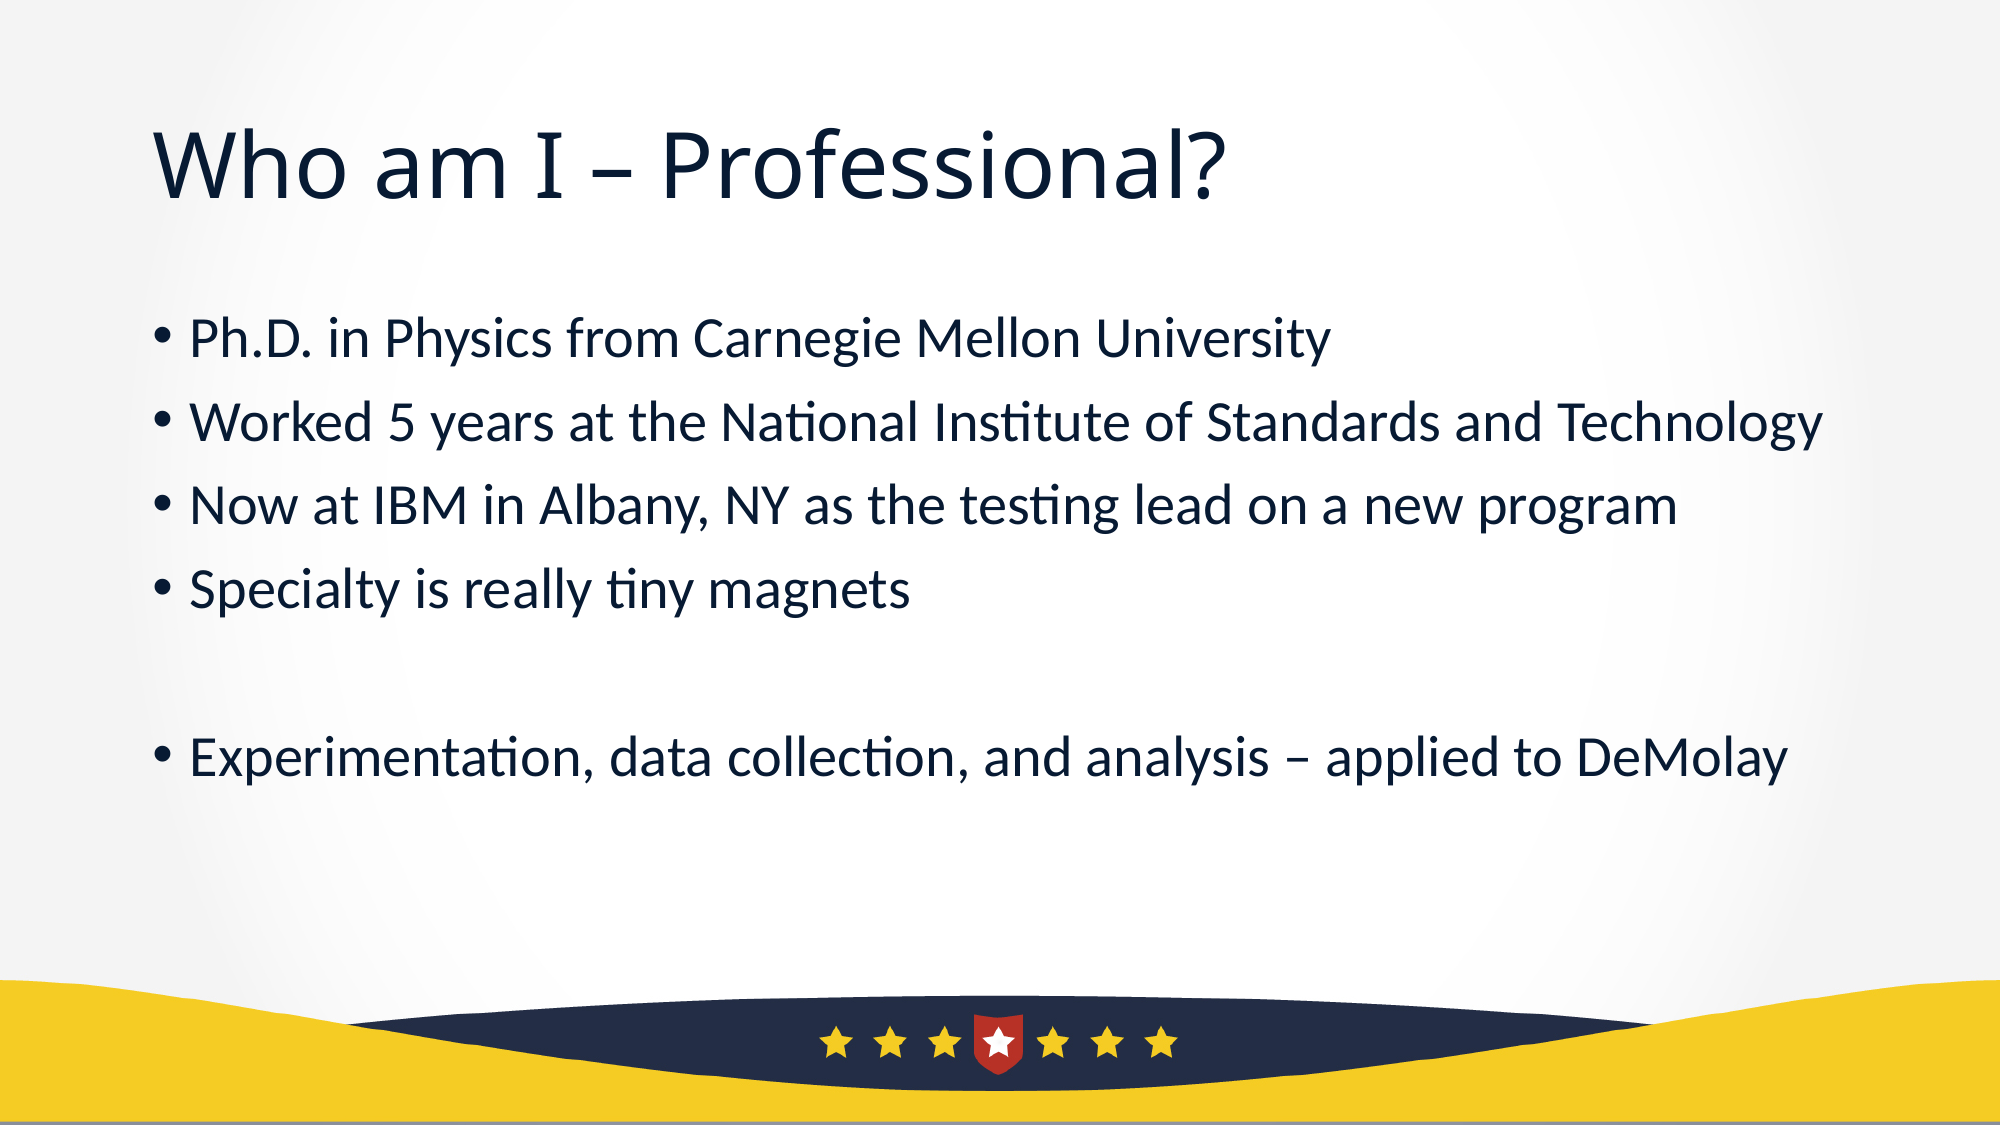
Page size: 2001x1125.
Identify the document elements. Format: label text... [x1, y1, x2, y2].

list Ph.D. in Physics from Carnegie Mellon University Worked 5 years at the National Institute of Standards and Technology Now at IBM in Albany, NY as the testing lead on a new program Specialty is really tiny magnets Experimentation, data collection, and analysis – applied to DeMolay [137, 299, 1863, 1014]
picture [0, 0, 2000, 1125]
title Who am I – Professional? [137, 59, 1863, 278]
